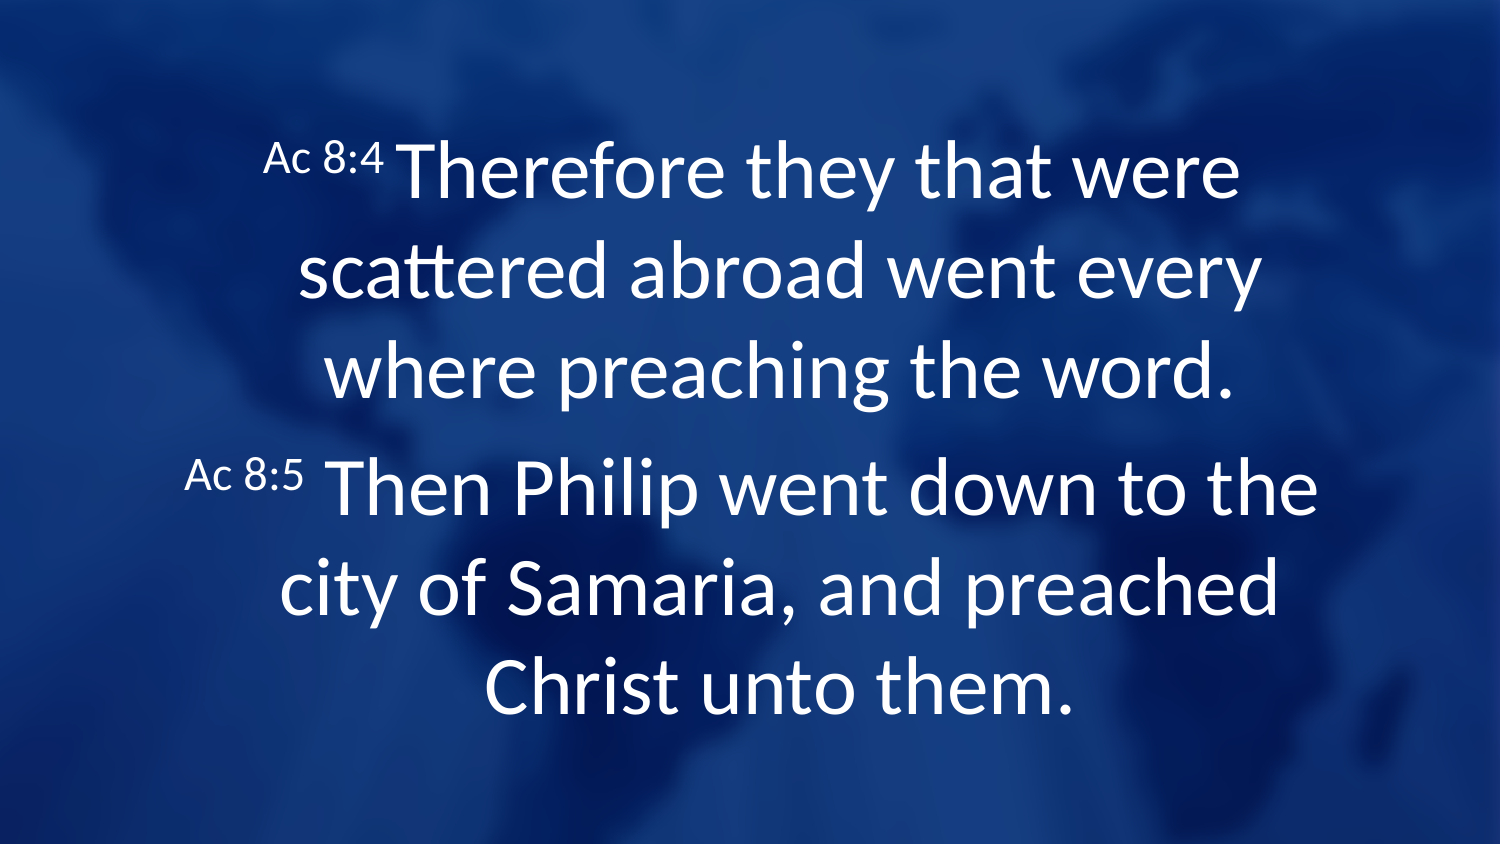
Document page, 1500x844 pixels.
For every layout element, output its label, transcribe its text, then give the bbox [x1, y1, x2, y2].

picture [0, 0, 1500, 844]
list Ac 8:4 Therefore they that were scattered abroad went every where preaching the word. Ac 8:5 Then Philip went down to the city of Samaria, and preached Christ unto them. [151, 107, 1355, 741]
